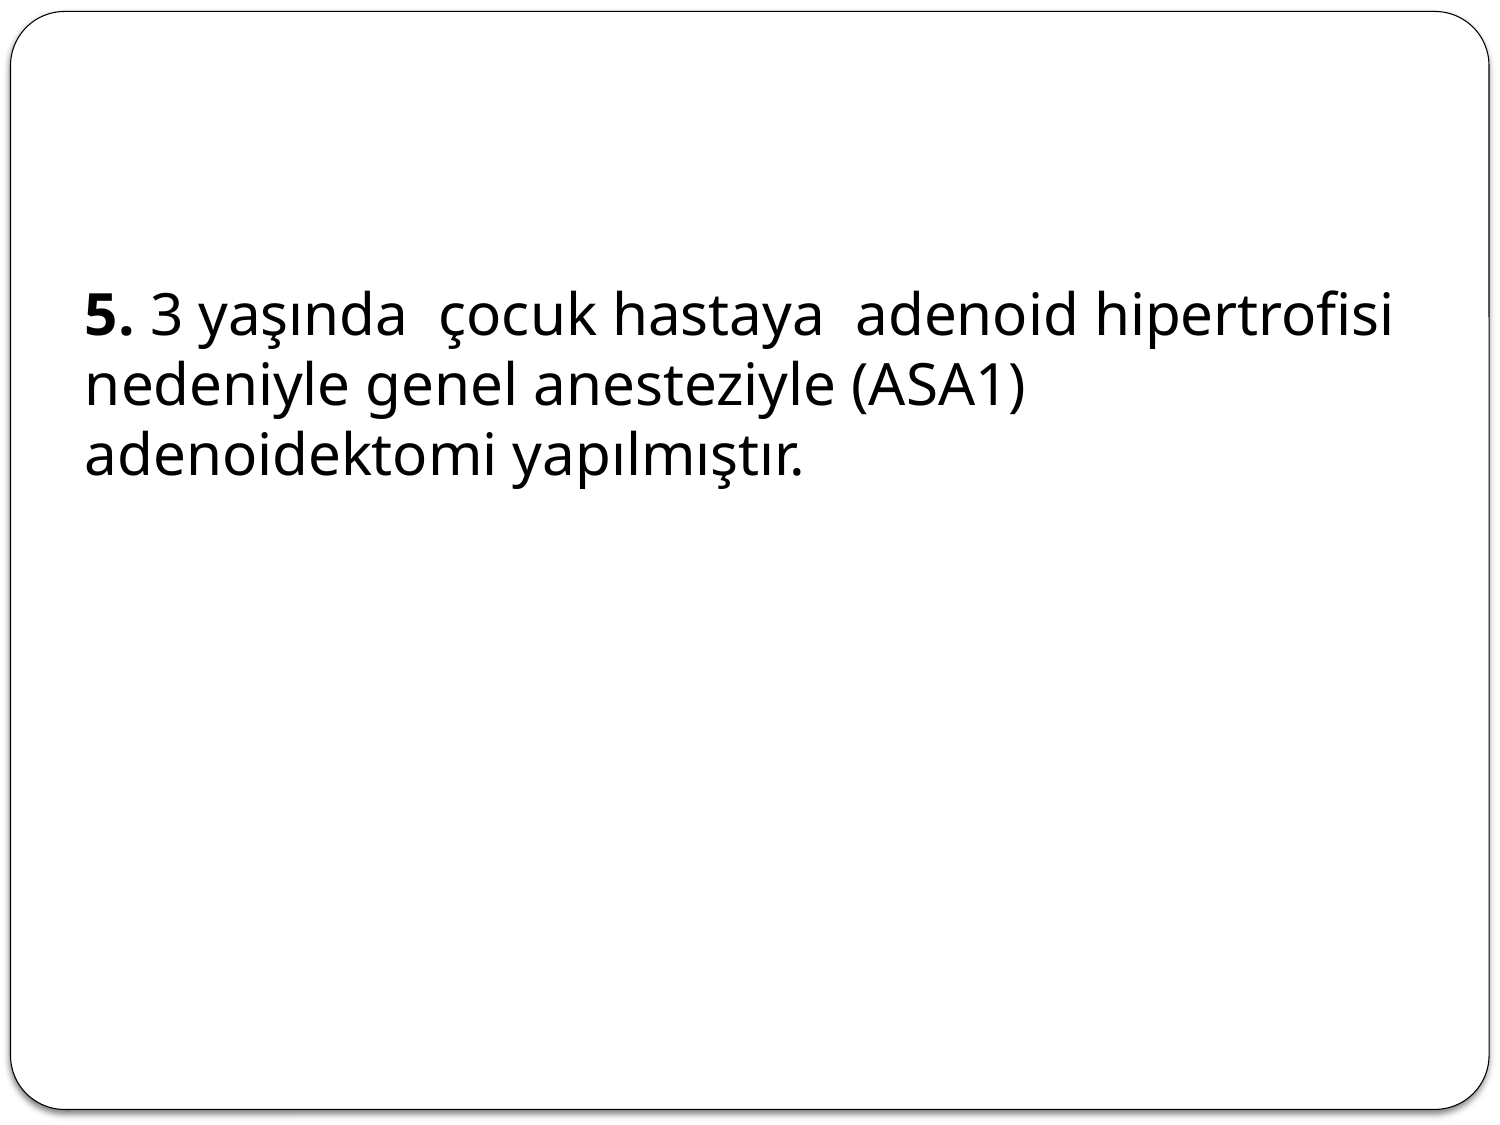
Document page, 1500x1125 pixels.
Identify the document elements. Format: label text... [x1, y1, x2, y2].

text_box 5. 3 yaşında çocuk hastaya adenoid hipertrofisi nedeniyle genel anesteziyle (ASA1) adenoidektomi yapılmıştır. [70, 0, 1442, 1025]
